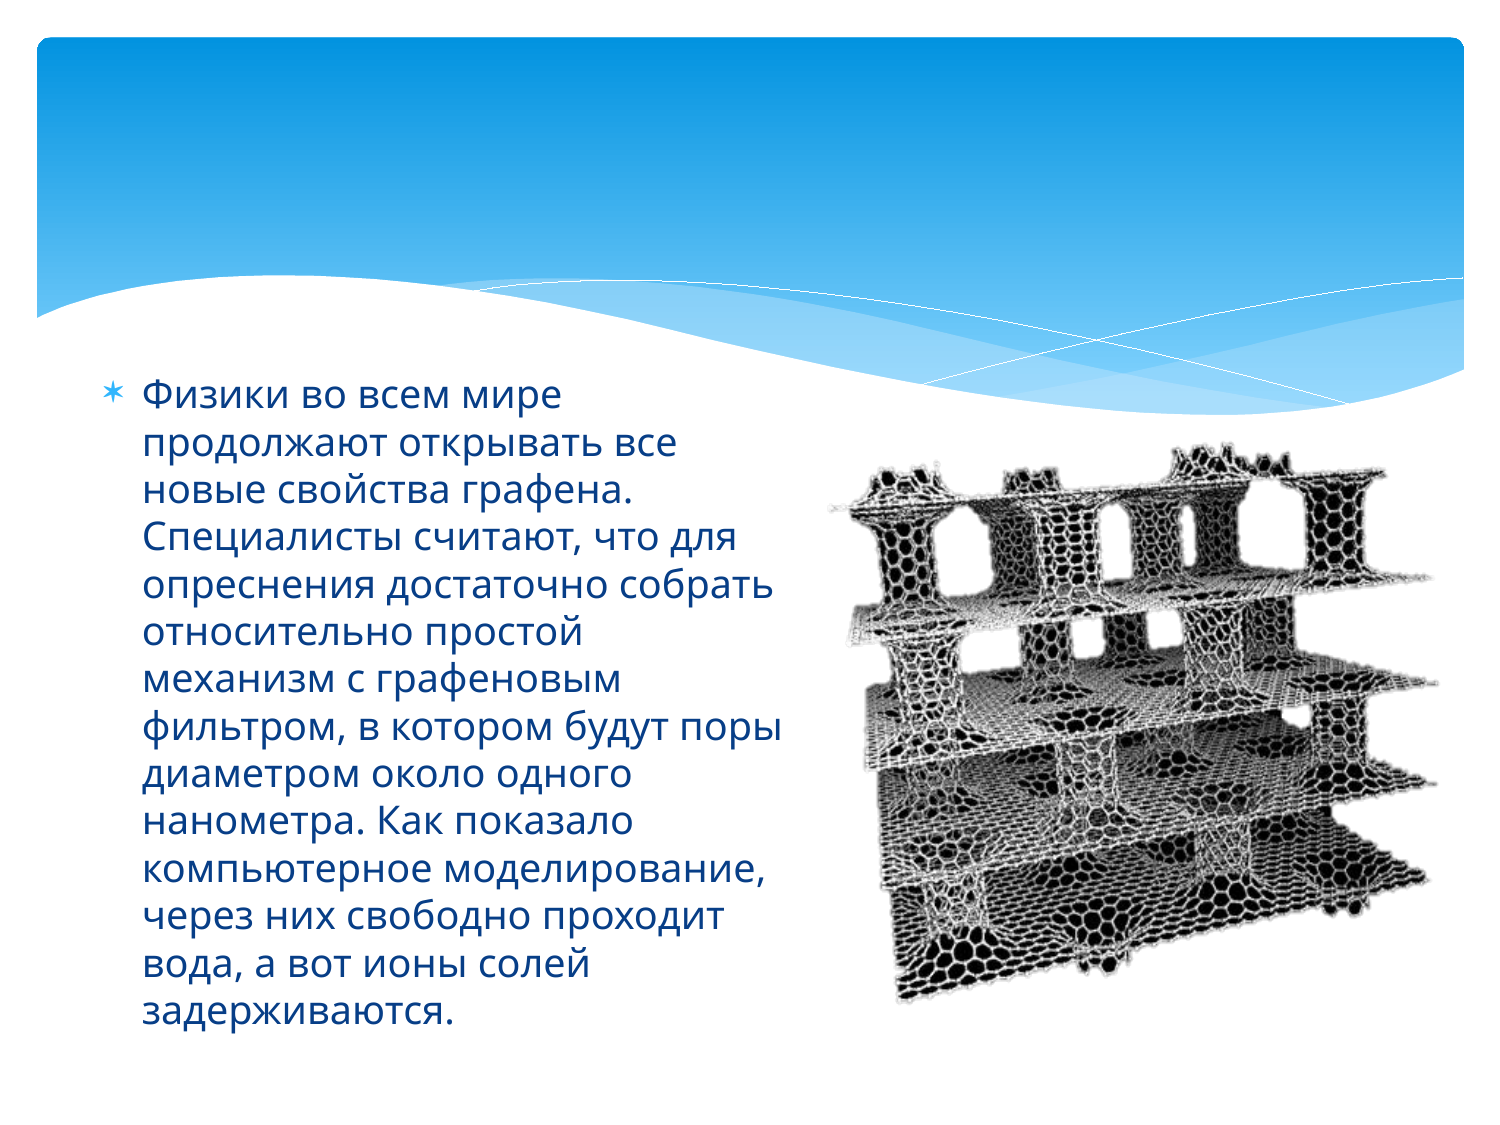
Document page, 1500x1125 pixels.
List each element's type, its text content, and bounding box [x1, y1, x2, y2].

picture [808, 432, 1468, 1024]
list Физики во всем мире продолжают открывать все новые свойства графена. Специалисты считают, что для опреснения достаточно собрать относительно простой механизм с графеновым фильтром, в котором будут поры диаметром около одного нанометра. Как показало компьютерное моделирование, через них свободно проходит вода, а вот ионы солей задерживаются. [88, 361, 802, 1041]
